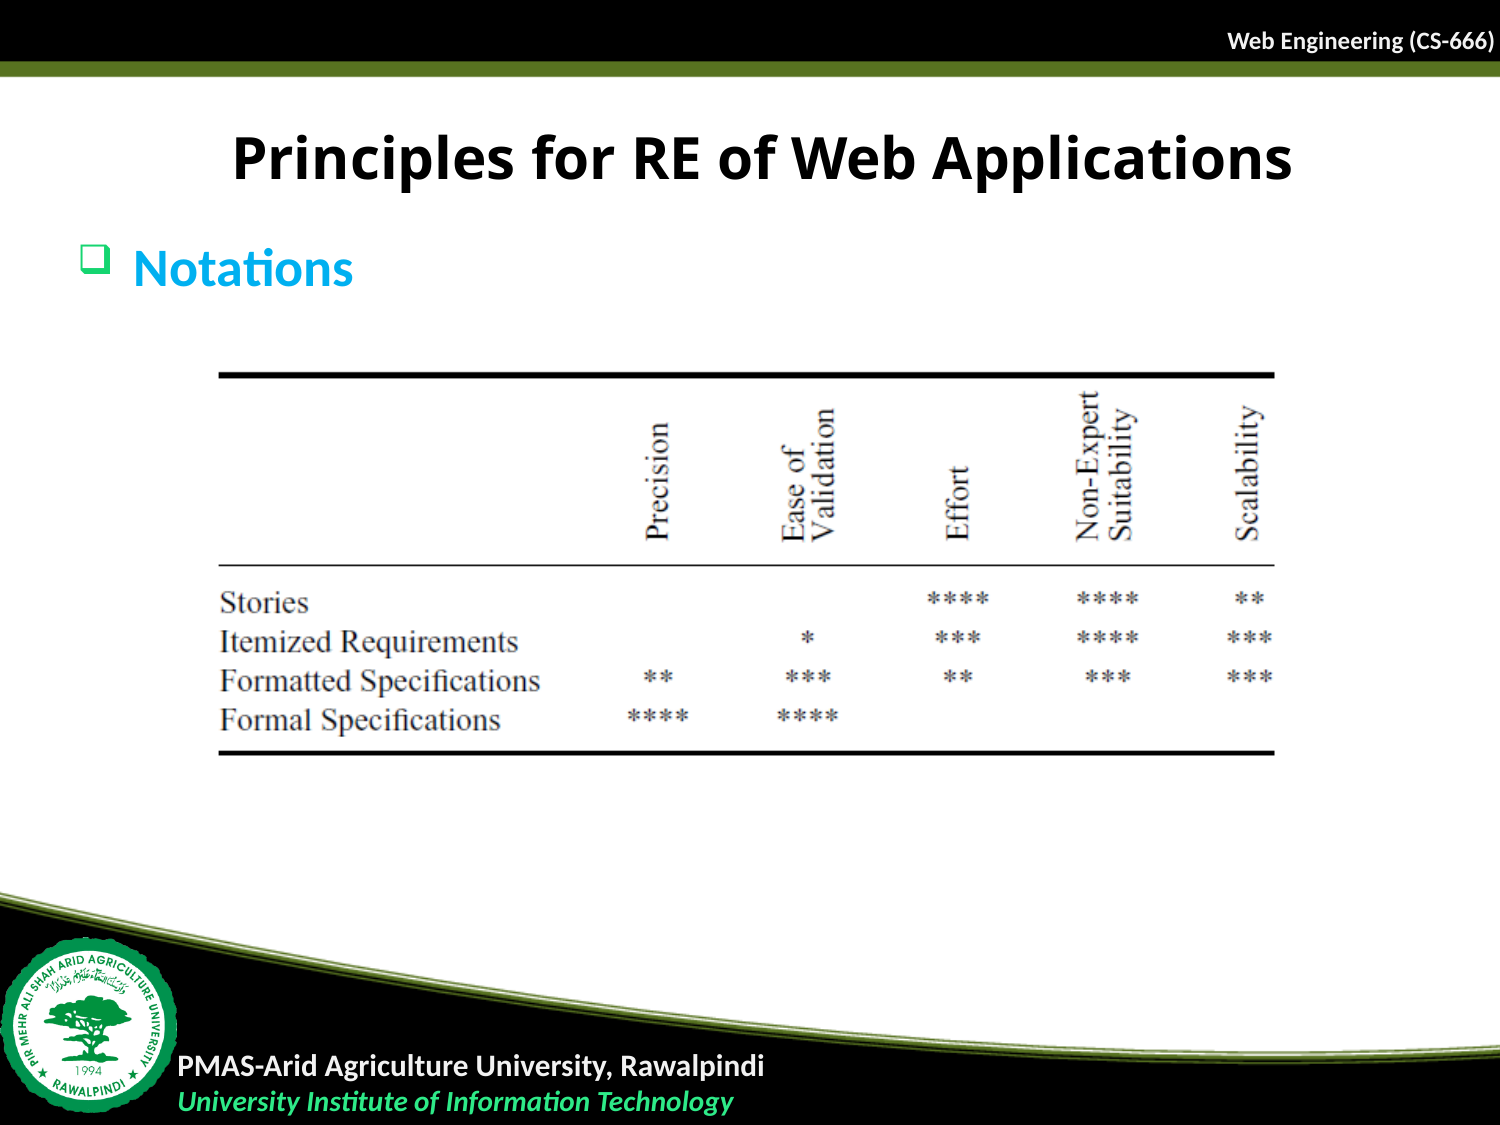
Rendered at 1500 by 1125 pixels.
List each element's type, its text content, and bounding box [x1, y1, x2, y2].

list Notations [62, 224, 1450, 950]
picture [0, 1, 1500, 1125]
title Principles for RE of Web Applications [62, 112, 1463, 200]
